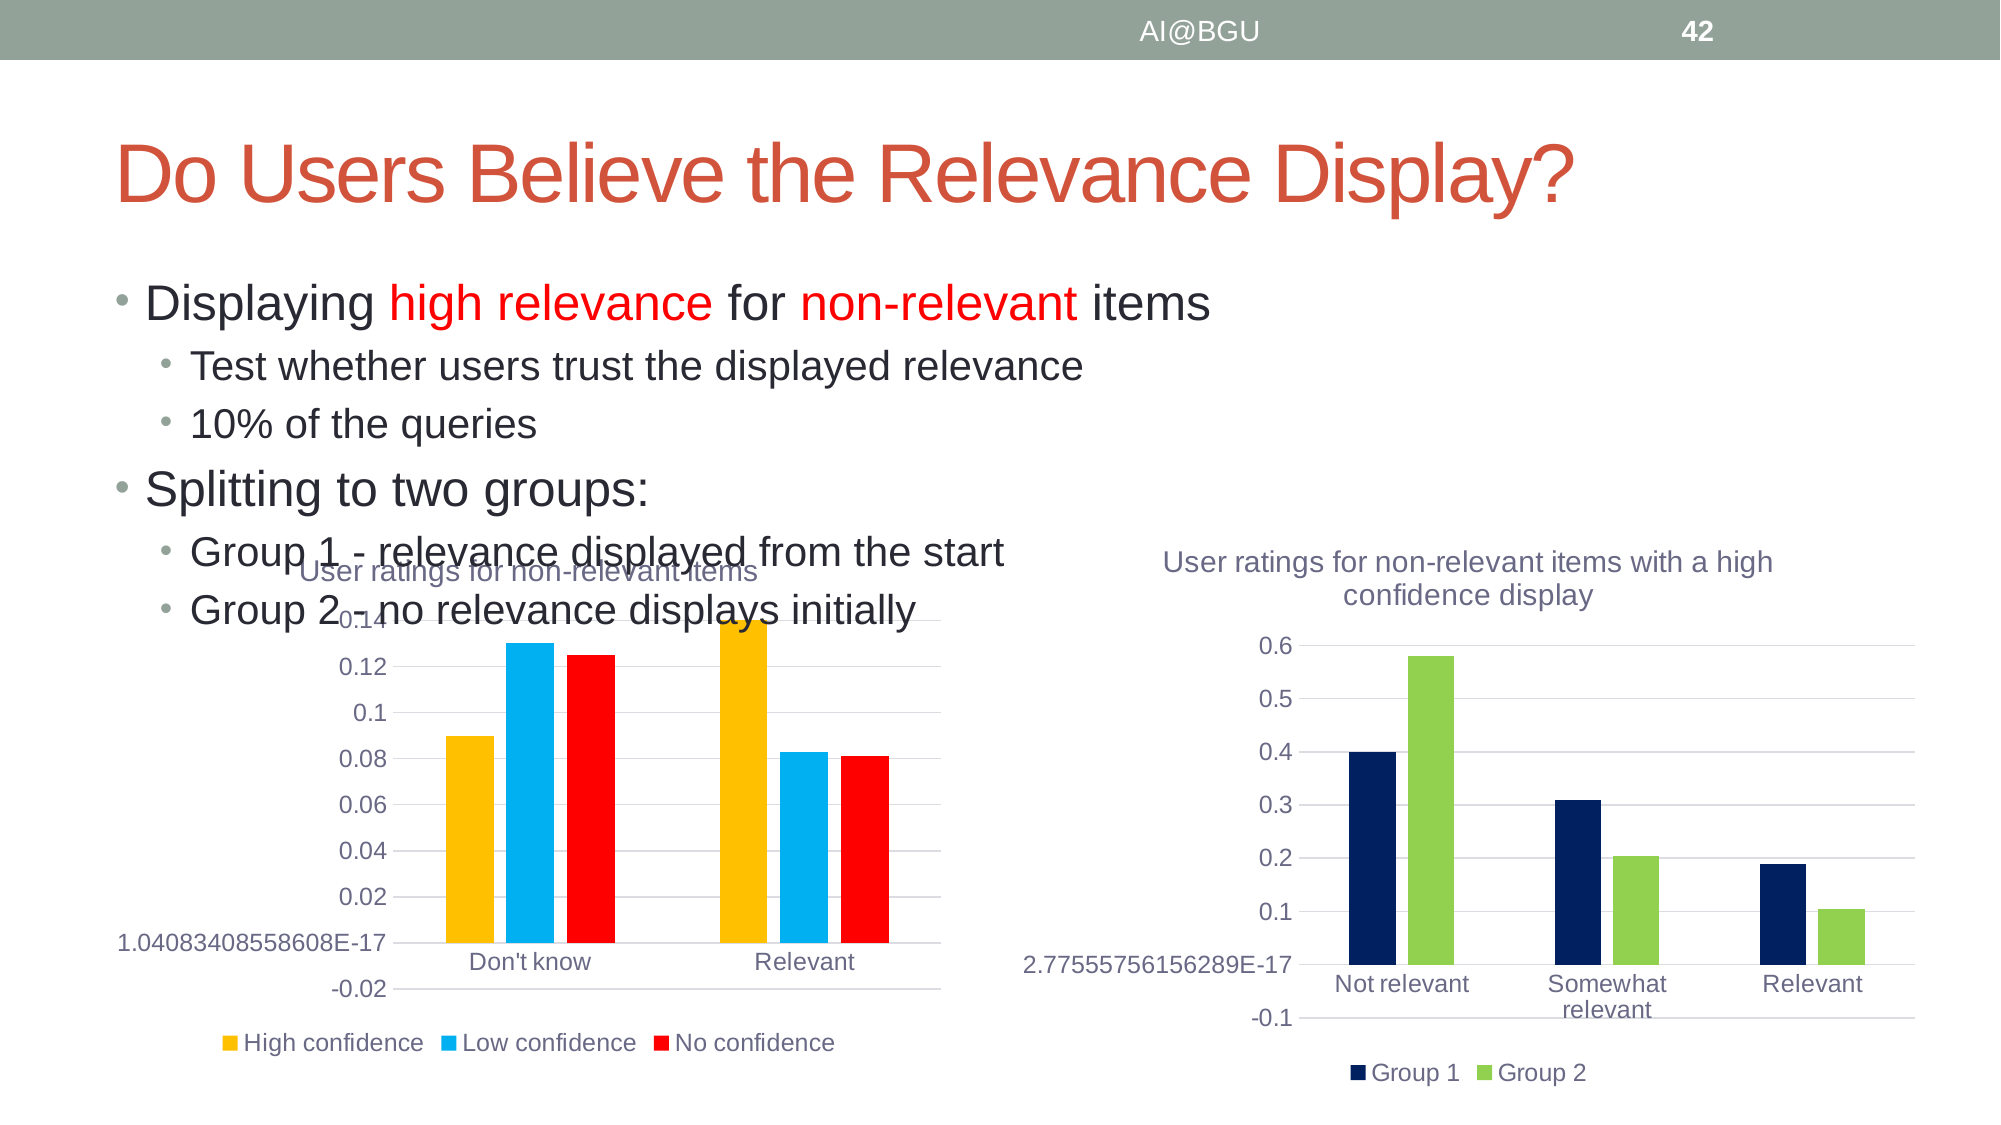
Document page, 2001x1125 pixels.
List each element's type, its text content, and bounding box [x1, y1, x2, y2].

chart [99, 526, 959, 1063]
list Displaying high relevance for non-relevant items Test whether users trust the displayed relevance 10% of the queries Splitting to two groups: Group 1 - relevance displayed from the start Group 2 - no relevance displays initially [99, 262, 1900, 1063]
slide_number 42 [1666, 3, 1900, 57]
footer AI@BGU [750, 3, 1650, 57]
title Do Users Believe the Relevance Display? [99, 87, 1900, 250]
chart [1003, 517, 1934, 1093]
